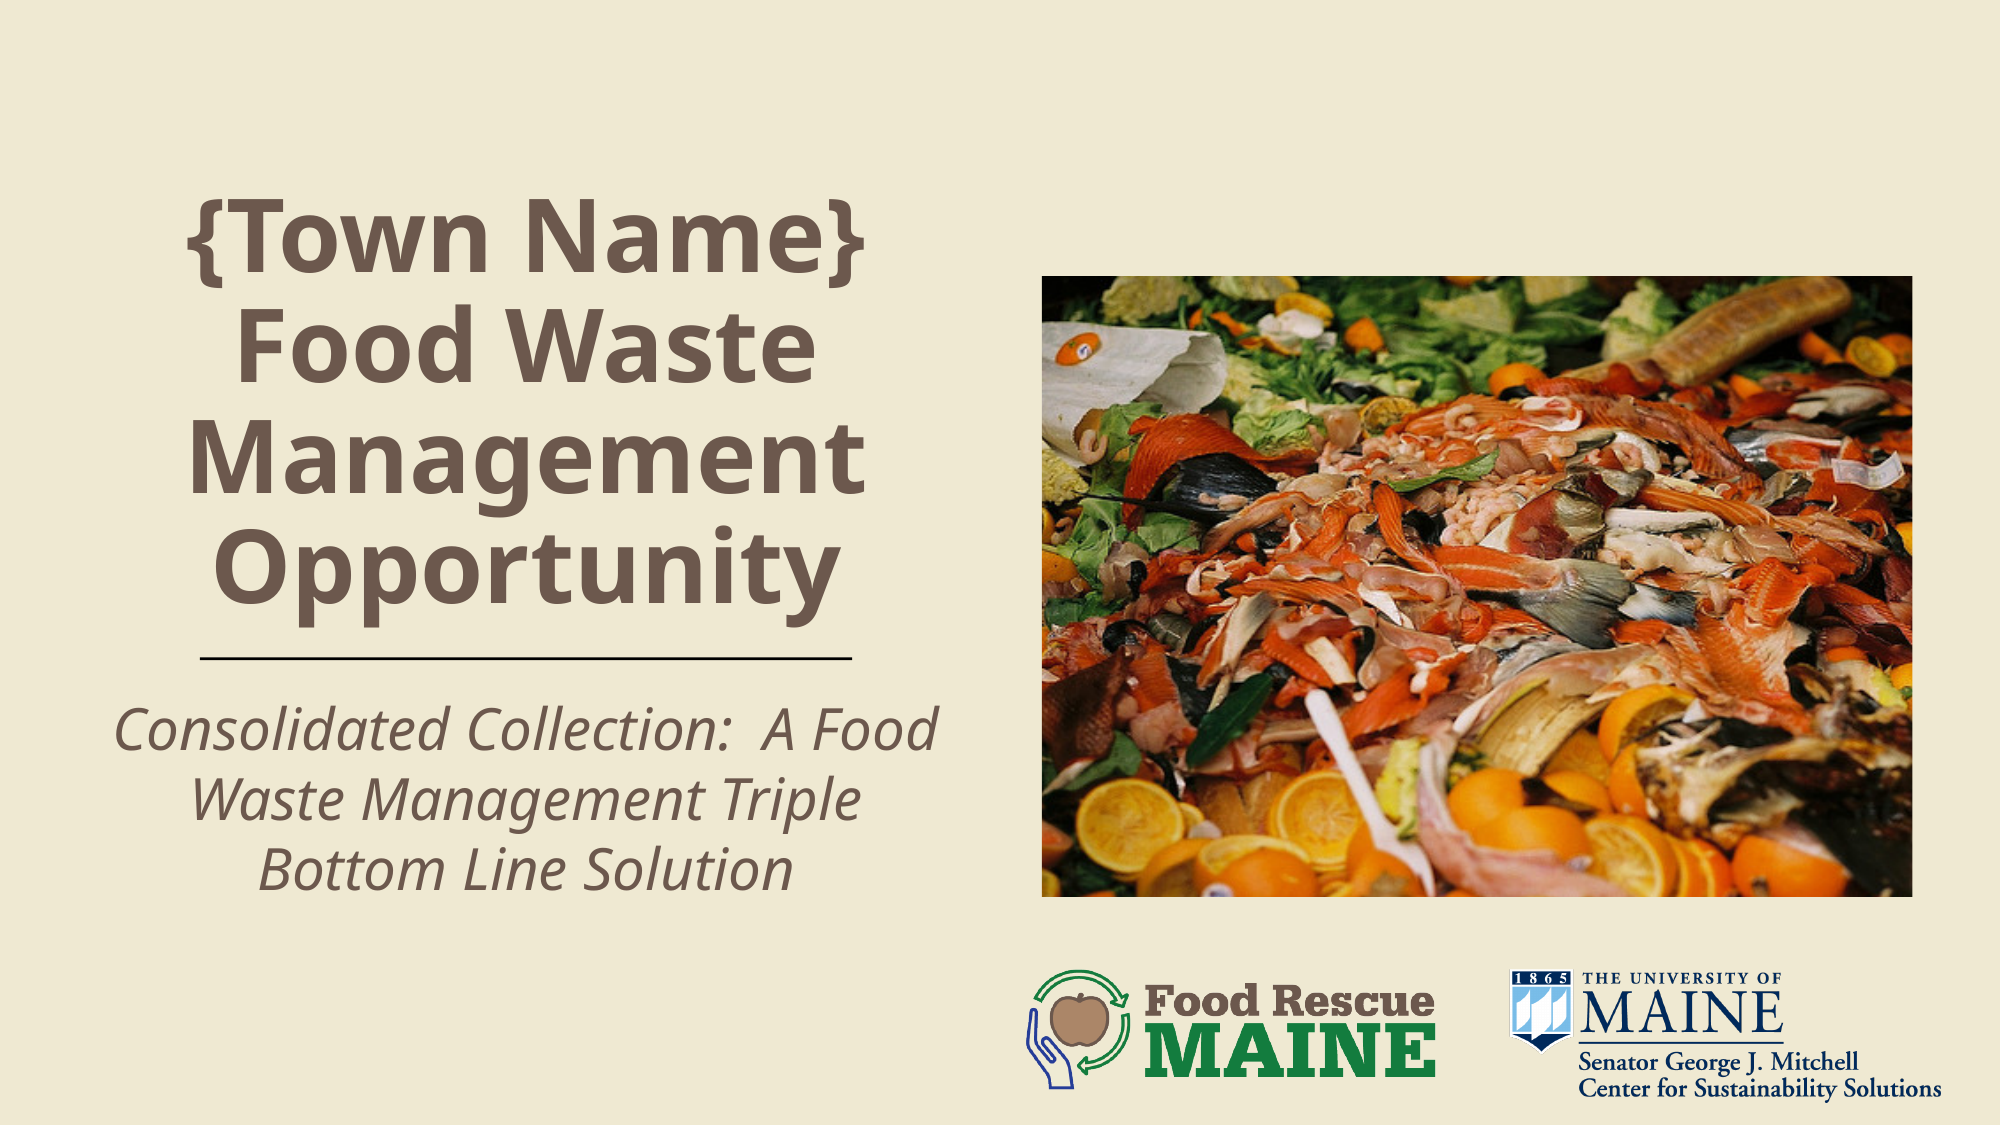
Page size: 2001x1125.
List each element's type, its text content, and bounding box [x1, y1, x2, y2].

picture [1041, 276, 1913, 897]
picture [1478, 935, 1973, 1125]
picture [1004, 949, 1458, 1112]
title {Town Name} Food Waste Management Opportunity [10, 178, 1042, 633]
text_box Consolidated Collection: A Food Waste Management Triple Bottom Line Solution [77, 684, 975, 910]
text_box [199, 657, 853, 661]
